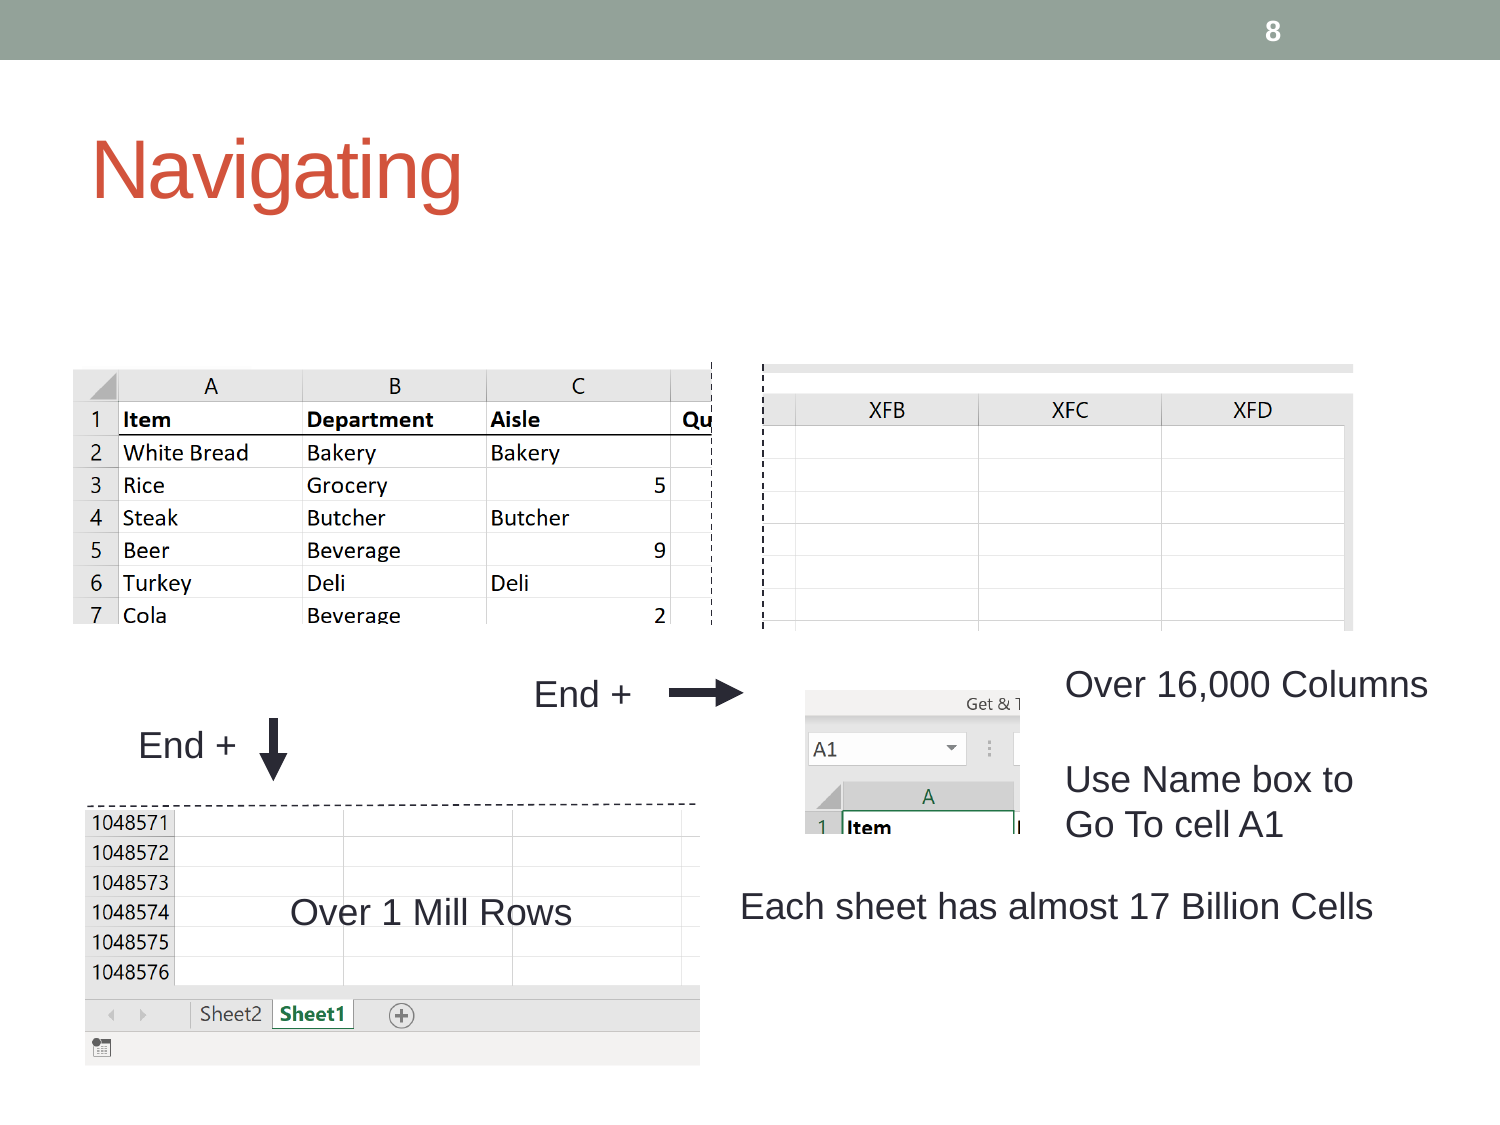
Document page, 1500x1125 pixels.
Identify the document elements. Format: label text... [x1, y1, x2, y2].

text_box Use Name box to Go To cell A1 [1050, 747, 1400, 853]
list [767, 364, 1354, 631]
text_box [518, 662, 782, 724]
slide_number 8 [1250, 3, 1425, 57]
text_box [123, 713, 387, 782]
picture [62, 361, 712, 625]
text_box Each sheet has almost 17 Billion Cells [725, 874, 1438, 935]
picture [804, 690, 1020, 835]
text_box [74, 803, 701, 1076]
text_box Over 16,000 Columns [1050, 652, 1450, 713]
title Navigating [75, 84, 1425, 247]
